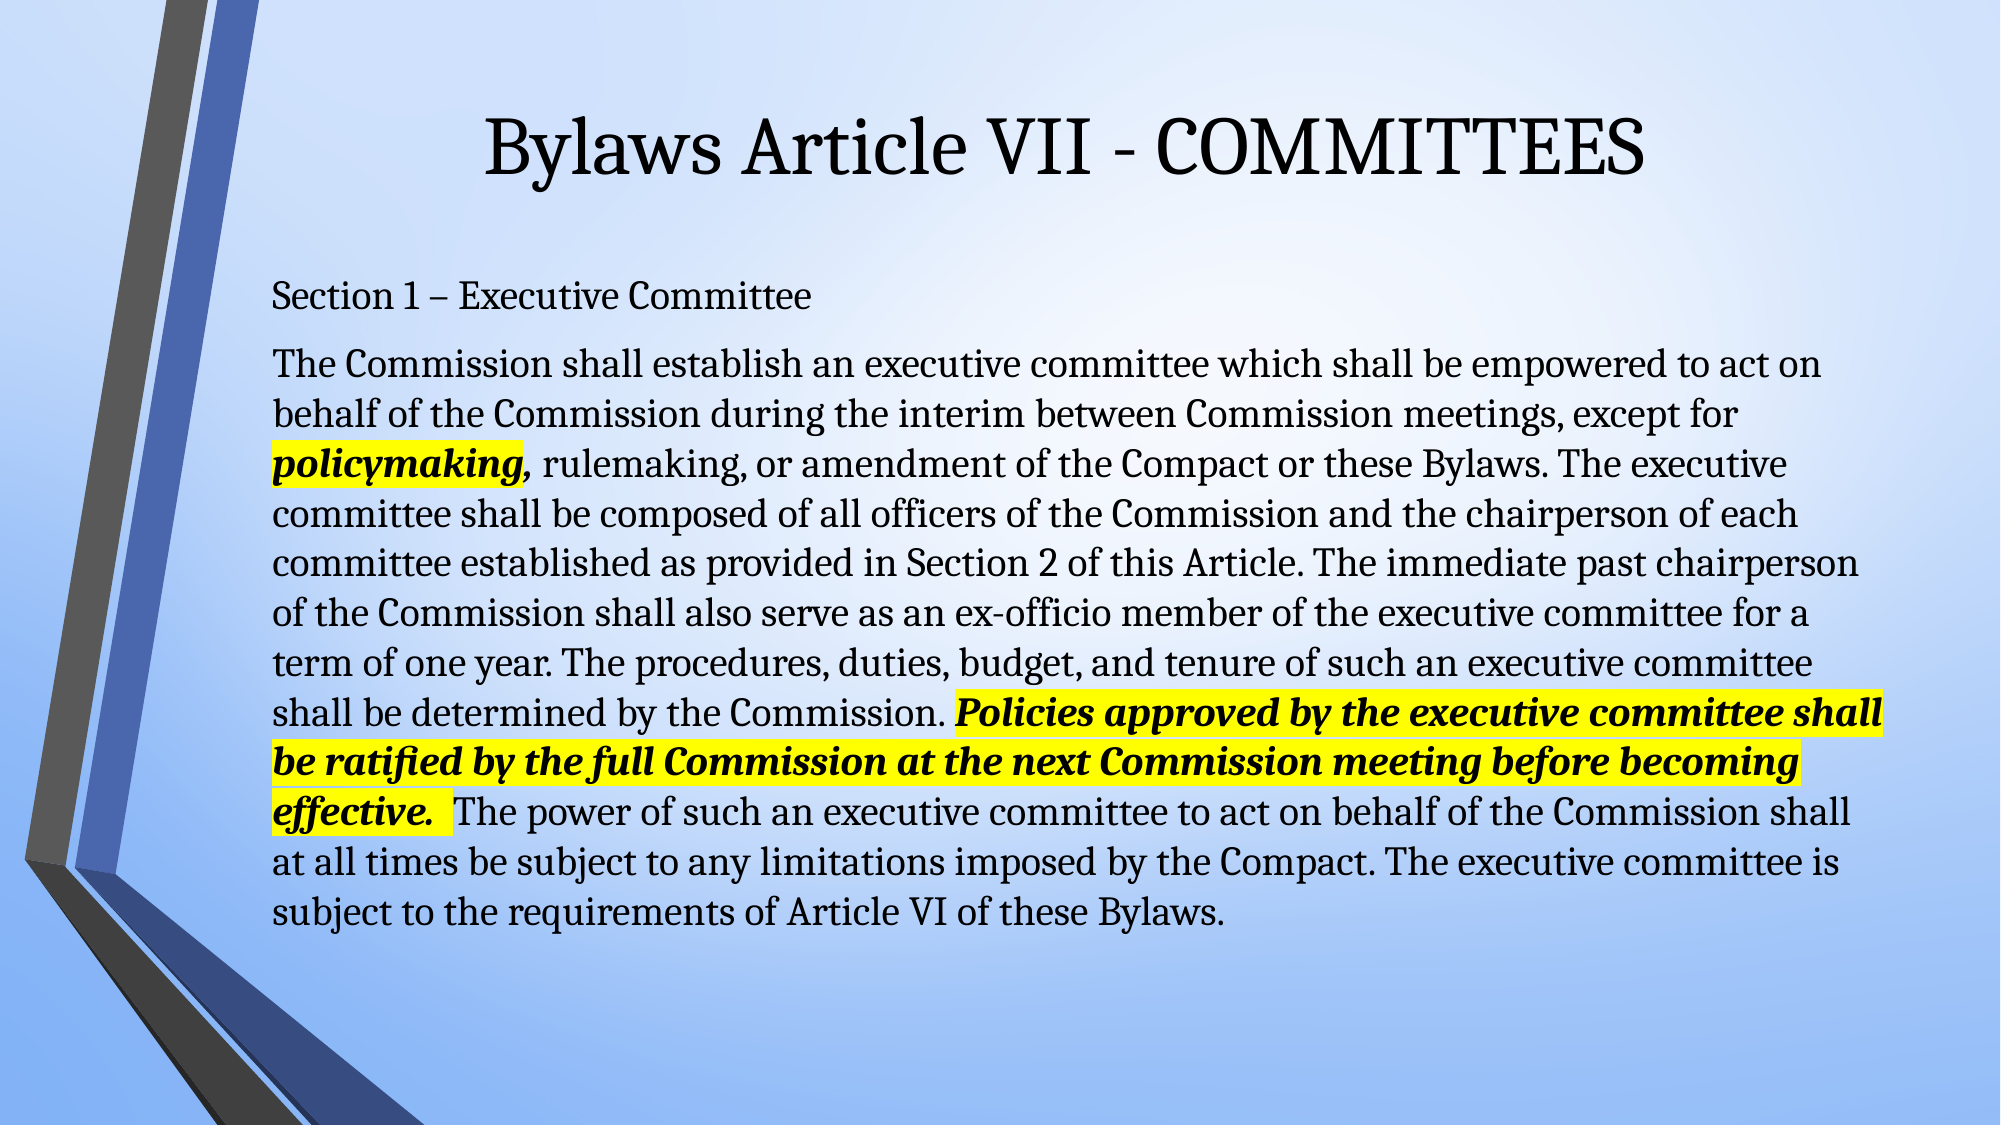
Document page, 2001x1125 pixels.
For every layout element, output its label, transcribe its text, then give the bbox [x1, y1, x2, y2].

title Bylaws Article VII - COMMITTEES [243, 20, 1887, 263]
list Section 1 – Executive Committee The Commission shall establish an executive committee which shall be empowered to act on behalf of the Commission during the interim between Commission meetings, except for policymaking, rulemaking, or amendment of the Compact or these Bylaws. The executive committee shall be composed of all officers of the Commission and the chairperson of each committee established as provided in Section 2 of this Article. The immediate past chairperson of the Commission shall also serve as an ex-officio member of the executive committee for a term of one year. The procedures, duties, budget, and tenure of such an executive committee shall be determined by the Commission. Policies approved by the executive committee shall be ratified by the full Commission at the next Commission meeting before becoming effective. The power of such an executive committee to act on behalf of the Commission shall at all times be subject to any limitations imposed by the Compact. The executive committee is subject to the requirements of Article VI of these Bylaws. [257, 238, 1901, 964]
